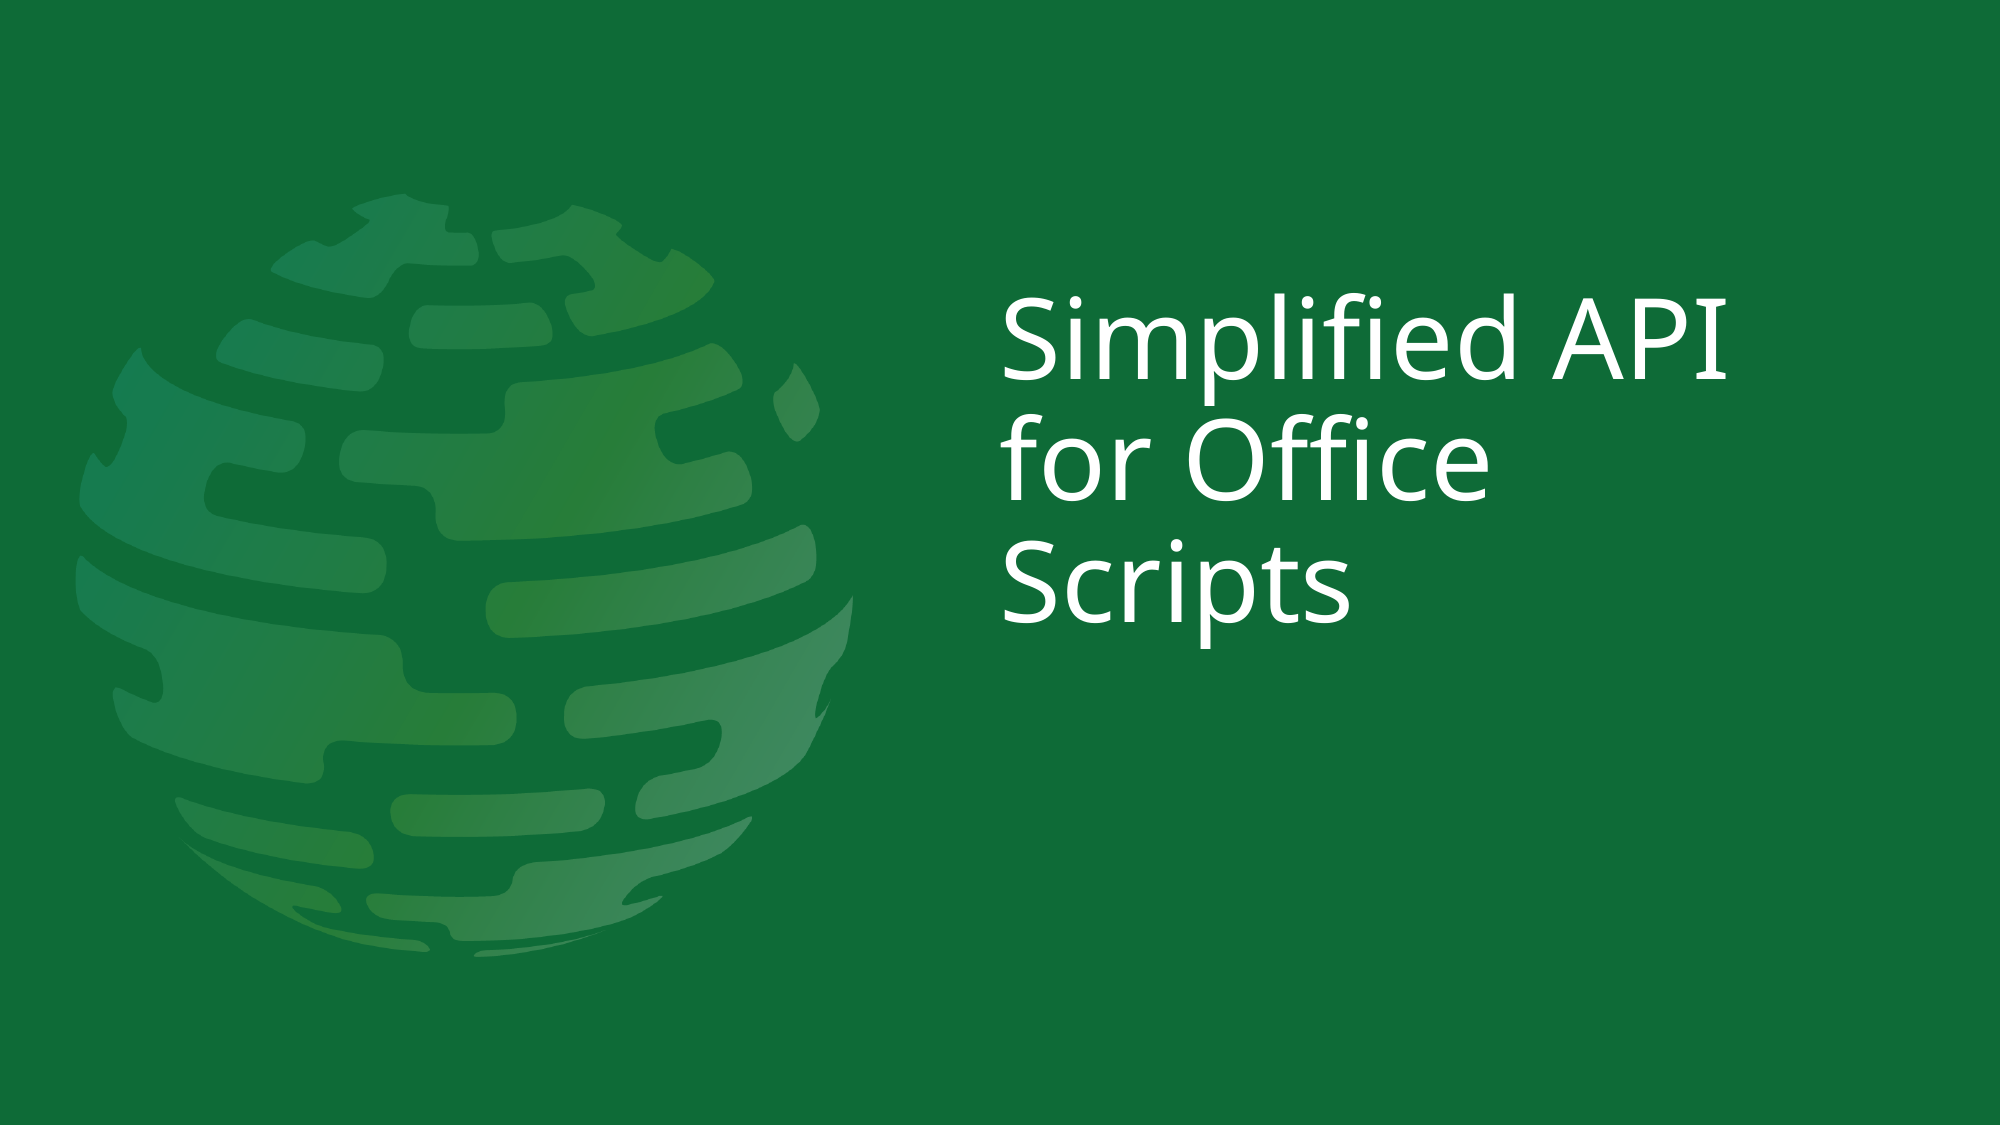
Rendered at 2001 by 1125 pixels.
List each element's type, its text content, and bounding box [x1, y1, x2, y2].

title Simplified API for Office Scripts [999, 178, 1872, 647]
